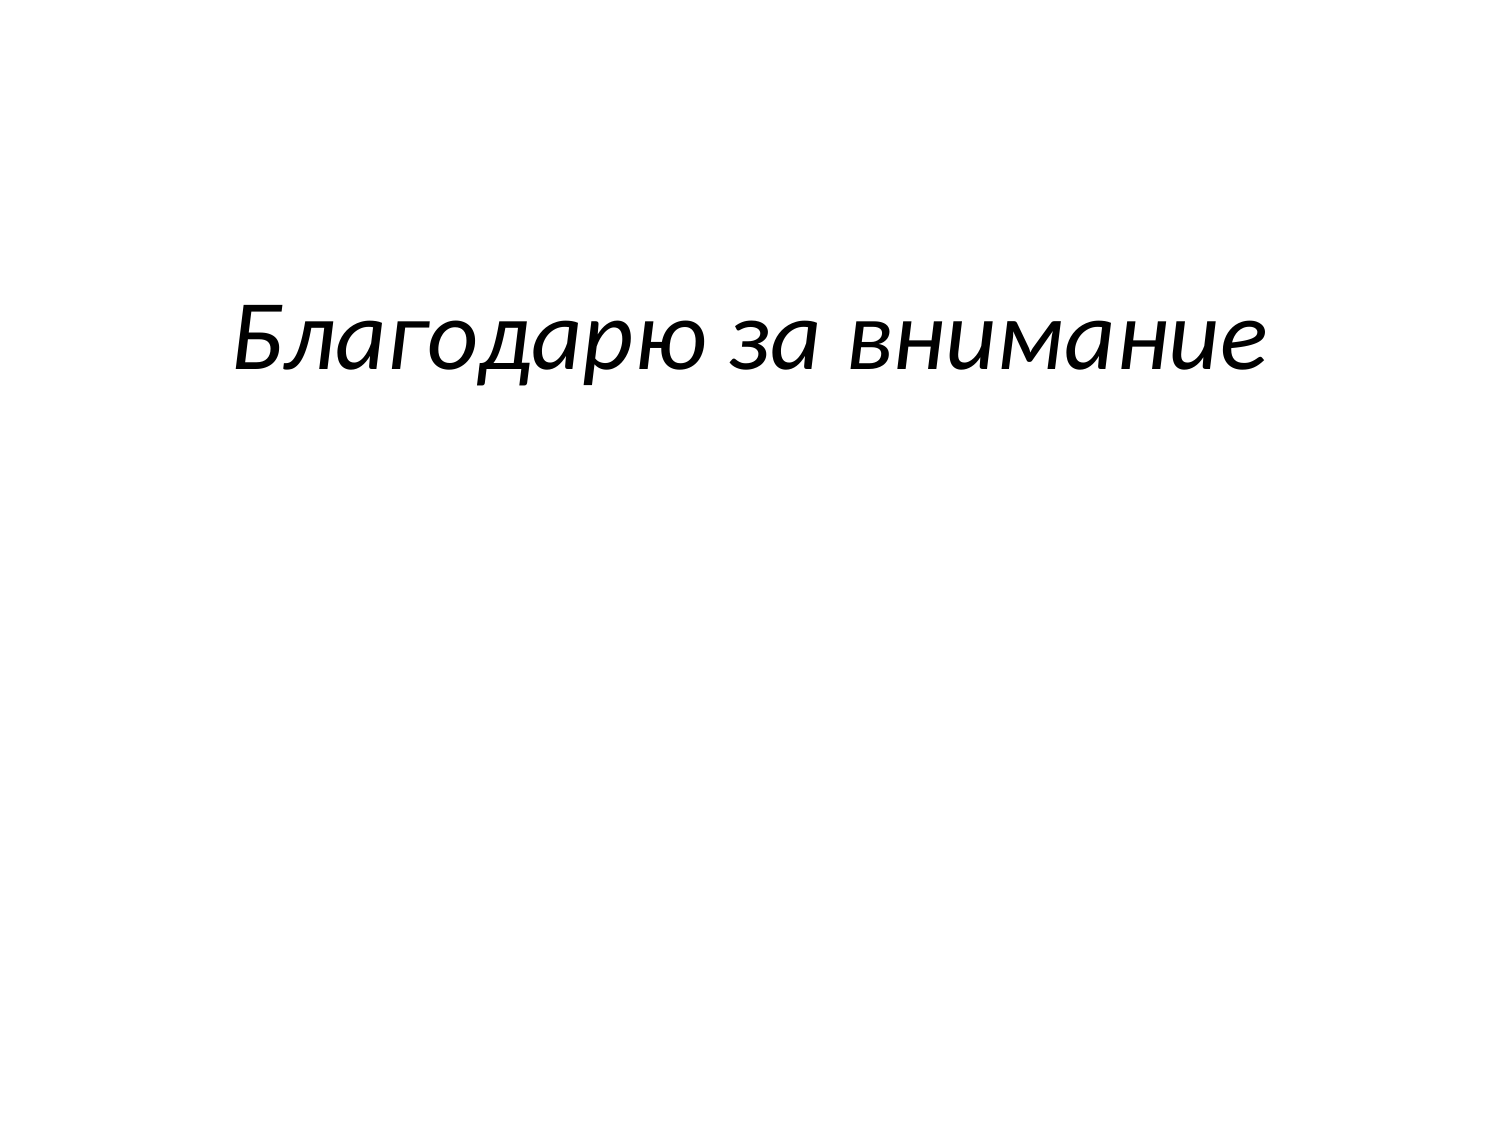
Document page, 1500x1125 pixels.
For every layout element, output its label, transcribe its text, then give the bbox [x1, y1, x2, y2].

list Благодарю за внимание [75, 262, 1425, 492]
